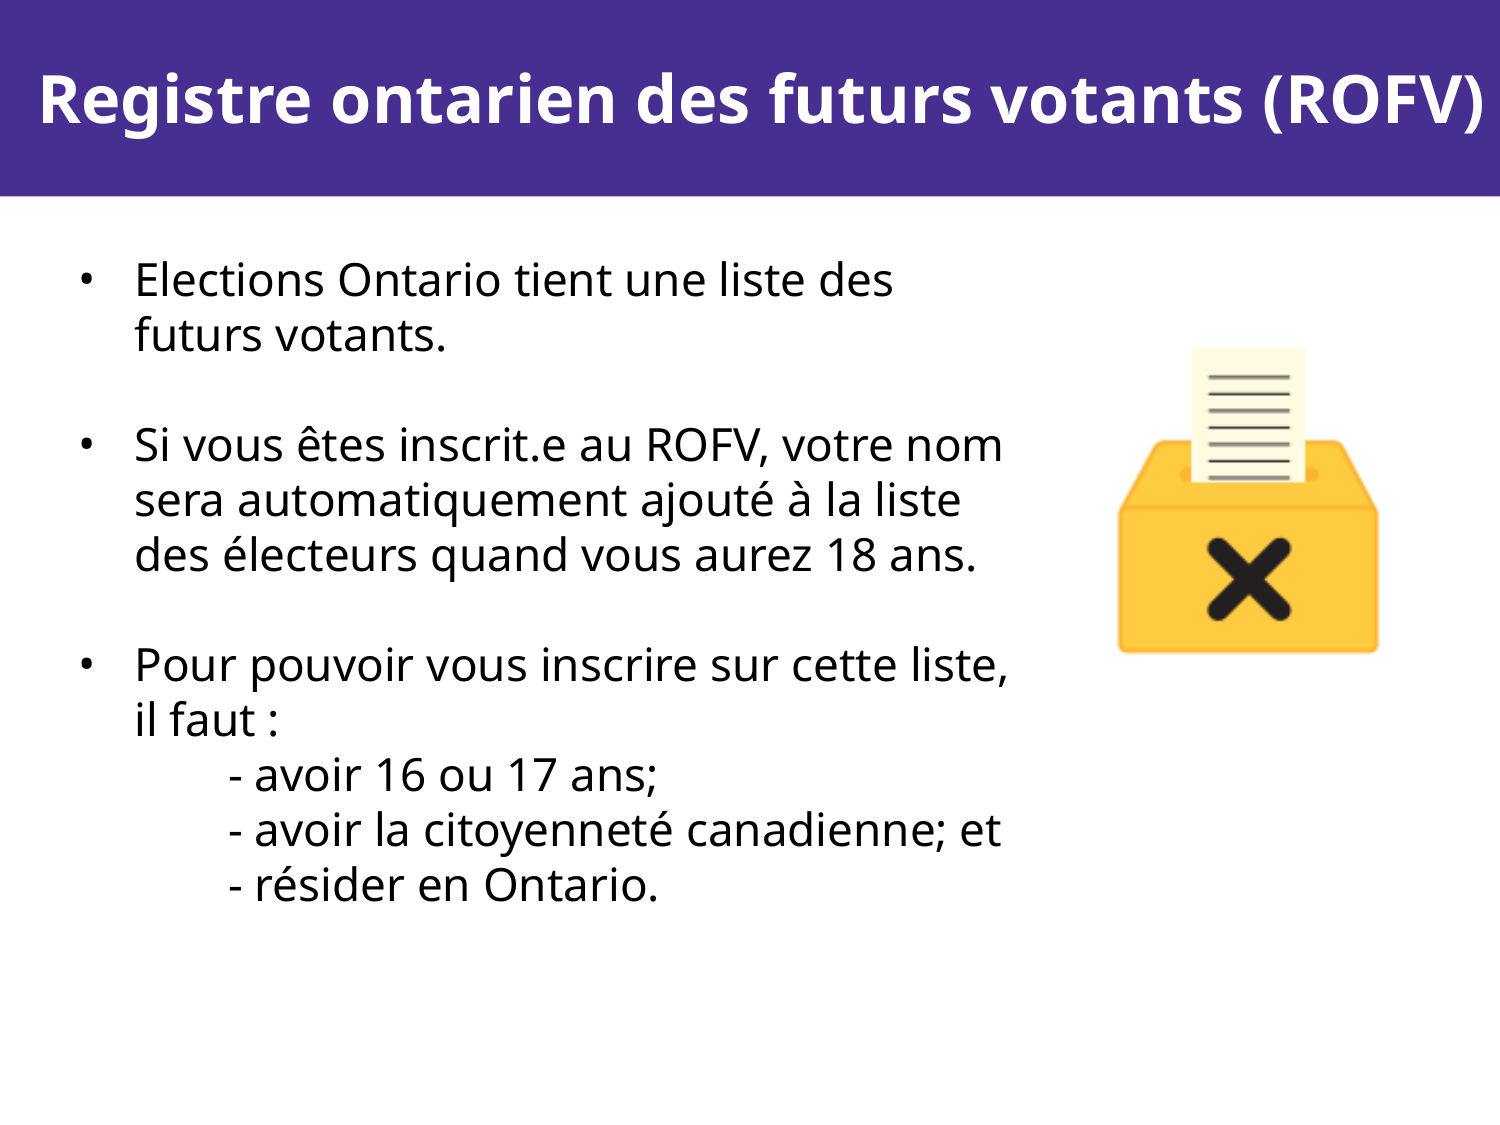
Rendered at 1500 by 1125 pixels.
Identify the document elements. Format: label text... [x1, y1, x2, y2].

text_box Registre ontarien des futurs votants (ROFV) [22, 33, 1500, 170]
picture [1062, 328, 1420, 684]
text_box Elections Ontario tient une liste des futurs votants. Si vous êtes inscrit.e au ROFV, votre nom sera automatiquement ajouté à la liste des électeurs quand vous aurez 18 ans. Pour pouvoir vous inscrire sur cette liste, il faut : - avoir 16 ou 17 ans; - avoir la citoyenneté canadienne; et - résider en Ontario. [63, 243, 1043, 953]
